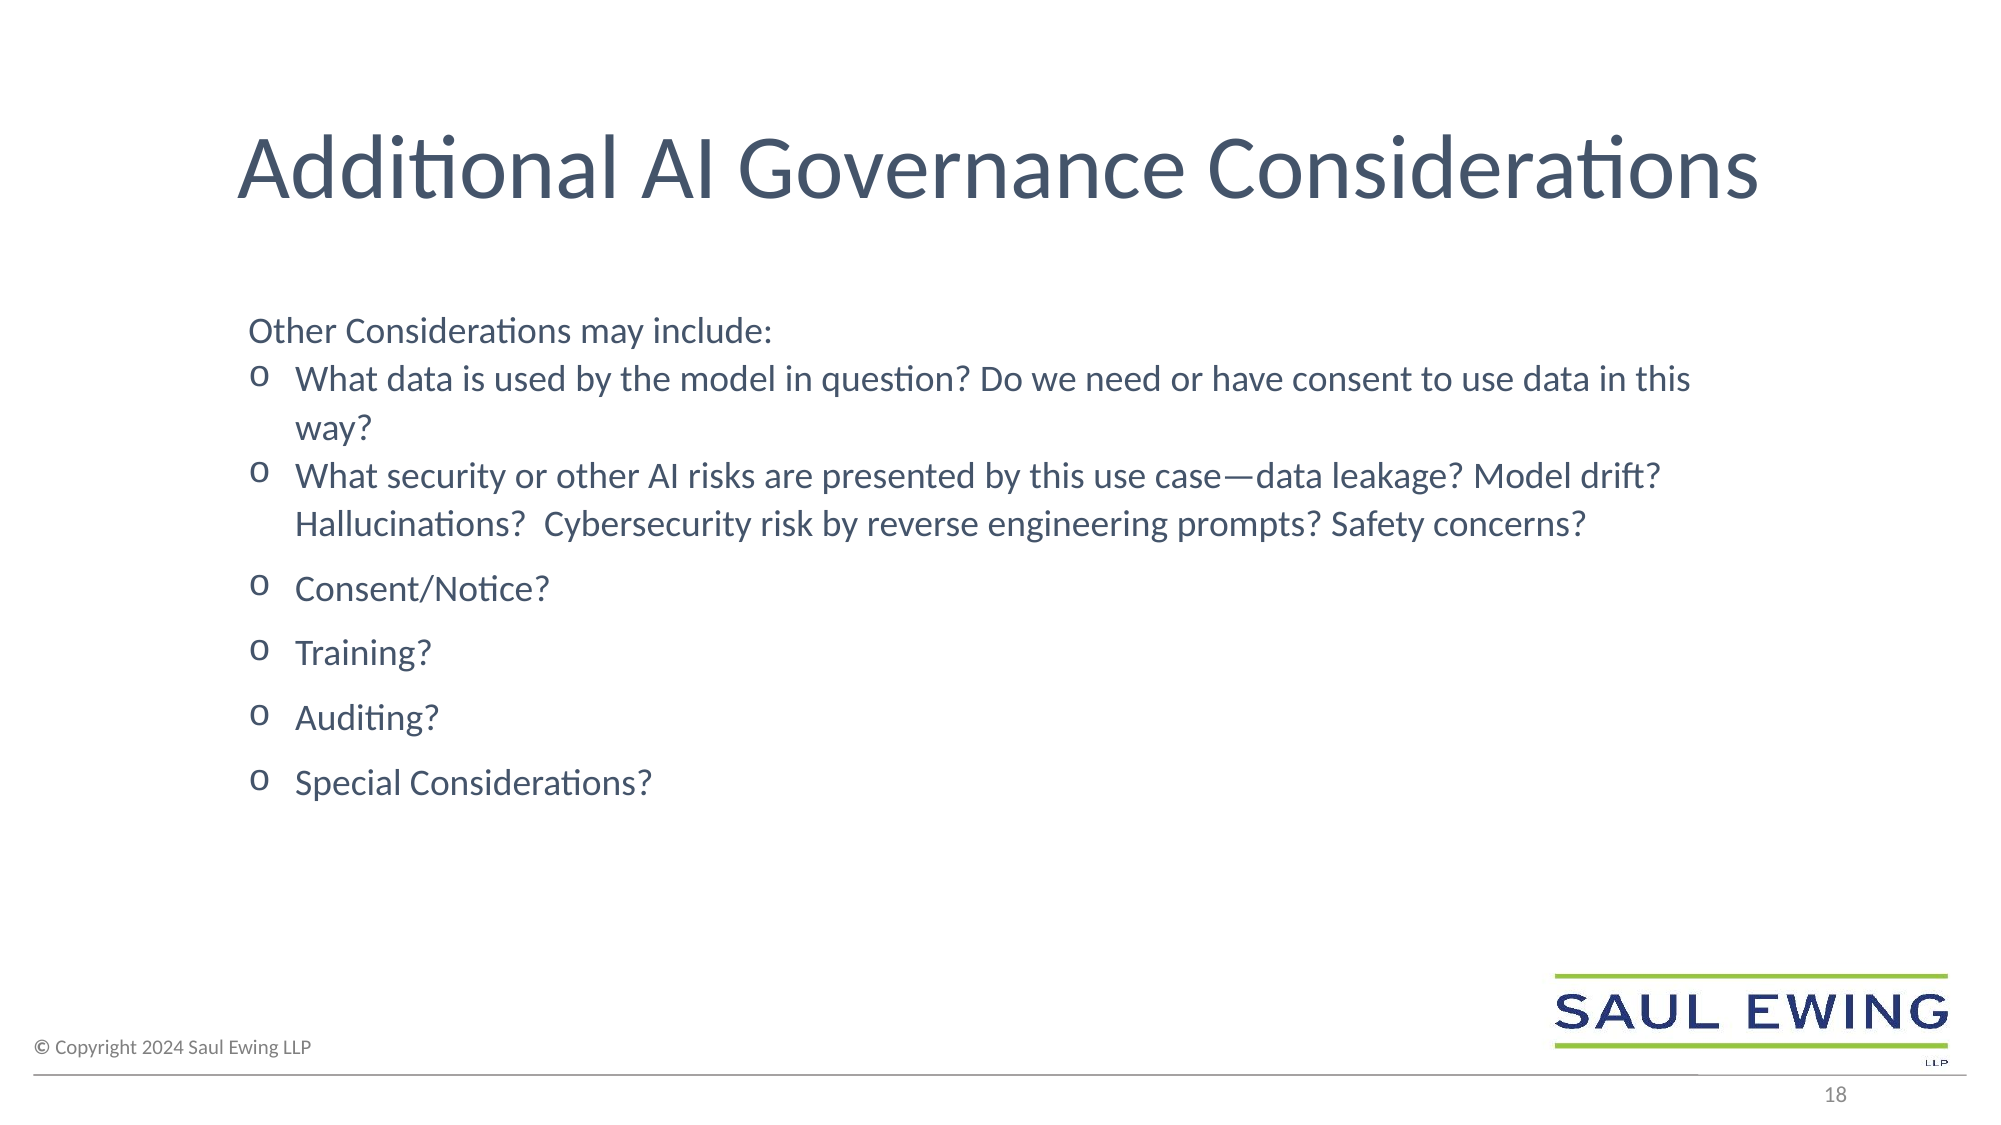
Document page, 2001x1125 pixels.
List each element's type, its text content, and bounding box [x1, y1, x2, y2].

title Additional AI Governance Considerations [137, 59, 1863, 278]
slide_number 18 [1412, 1063, 1863, 1124]
picture [1498, 929, 2000, 1094]
text_box Other Considerations may include: What data is used by the model in question? Do we need or have consent to use data in this way? What security or other AI risks are presented by this use case—data leakage? Model drift? Hallucinations? Cybersecurity risk by reverse engineering prompts? Safety concerns? Consent/Notice? Training? Auditing? Special Considerations? [158, 295, 1775, 811]
